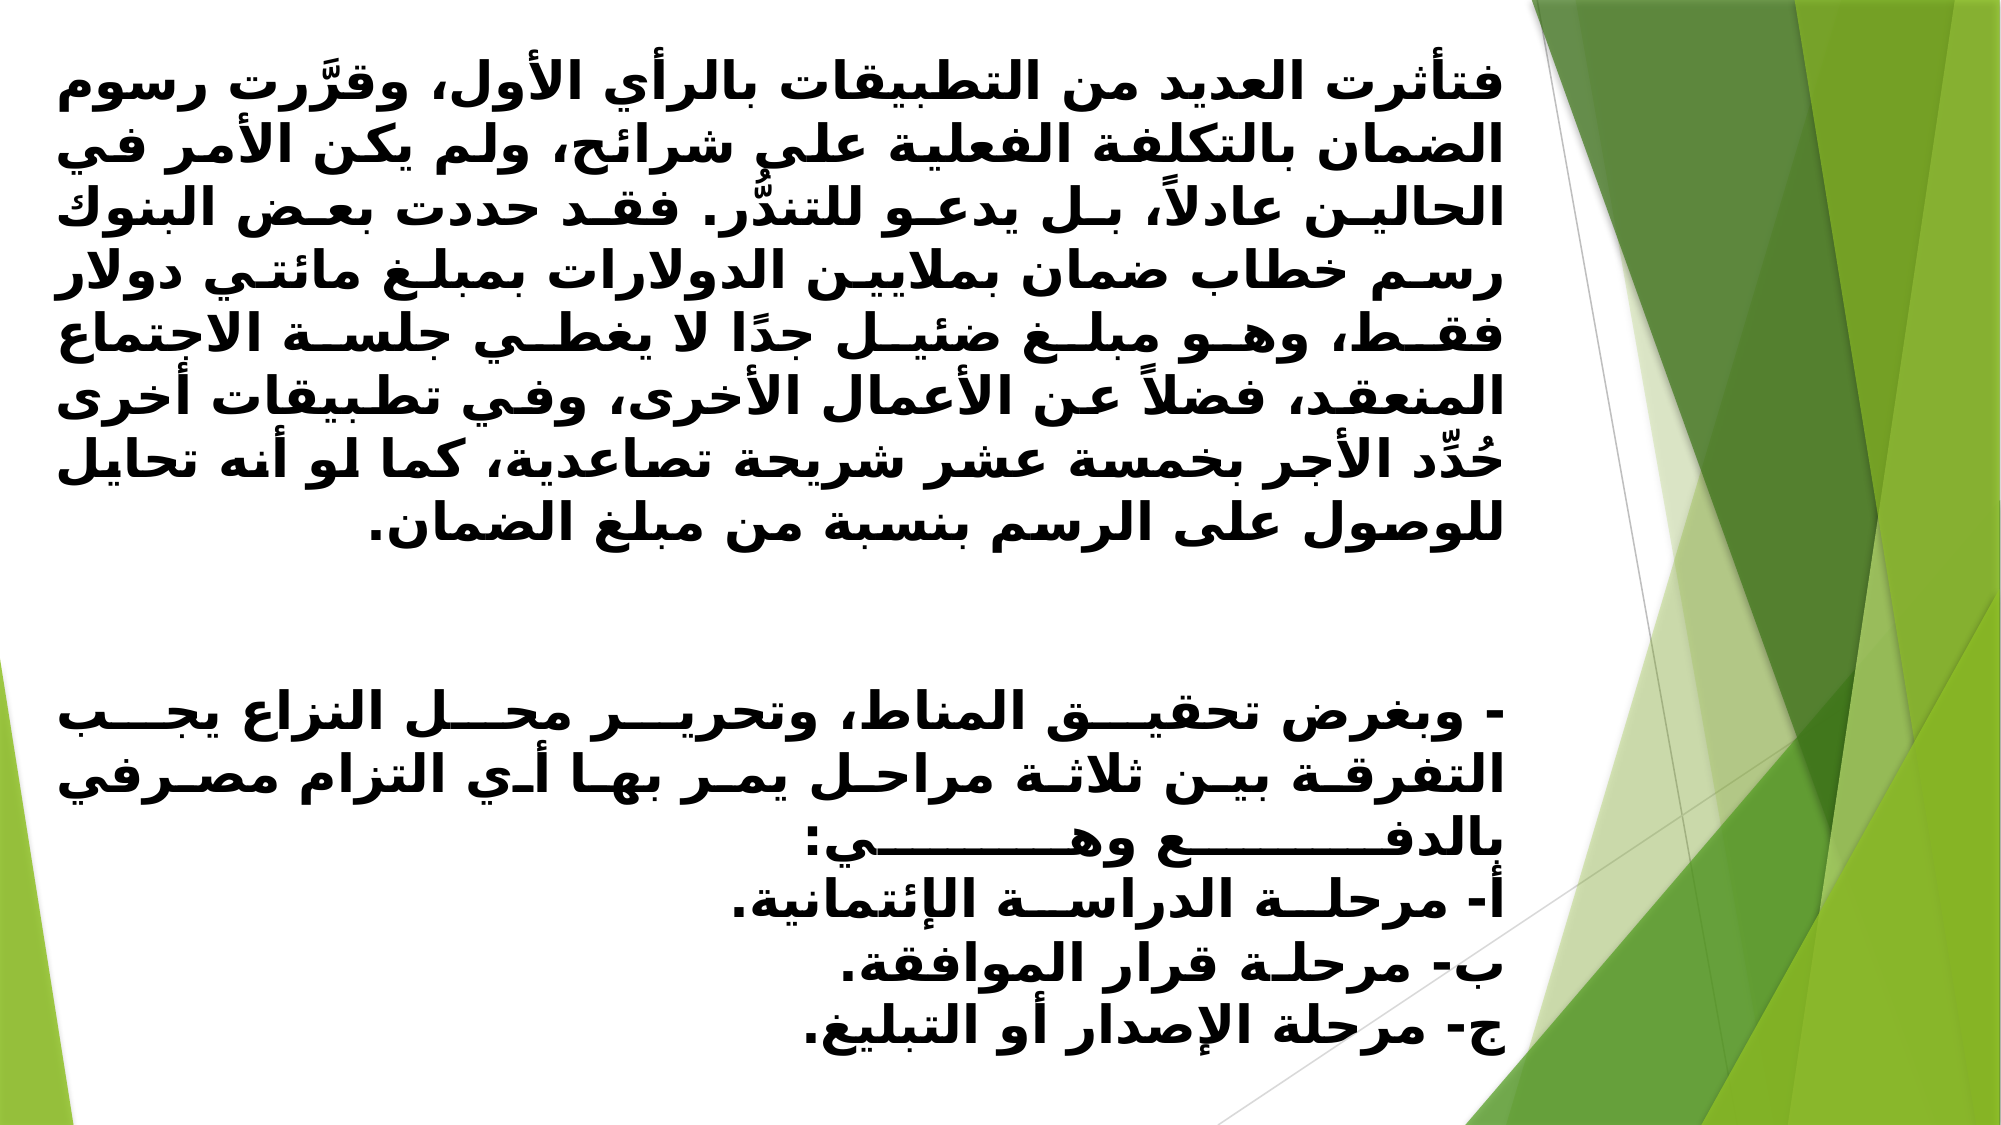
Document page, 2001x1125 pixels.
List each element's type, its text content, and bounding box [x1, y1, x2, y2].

title فتأثرت العديد من التطبيقات بالرأي الأول، وقرَّرت رسوم الضمان بالتكلفة الفعلية على شرائح، ولم يكن الأمر في الحالين عادلاً، بل يدعو للتندُّر. فقد حددت بعض البنوك رسم خطاب ضمان بملايين الدولارات بمبلغ مائتي دولار فقط، وهو مبلغ ضئيل جدًا لا يغطي جلسة الاجتماع المنعقد، فضلاً عن الأعمال الأخرى، وفي تطبيقات أخرى حُدِّد الأجر بخمسة عشر شريحة تصاعدية، كما لو أنه تحايل للوصول على الرسم بنسبة من مبلغ الضمان. - وبغرض تحقيق المناط، وتحرير محل النزاع يجب التفرقة بين ثلاثة مراحل يمر بها أي التزام مصرفي بالدفع وهي: أ- مرحلة الدراسة الإئتمانية. ب- مرحلة قرار الموافقة. ج- مرحلة الإصدار أو التبليغ. [41, 39, 1522, 1106]
